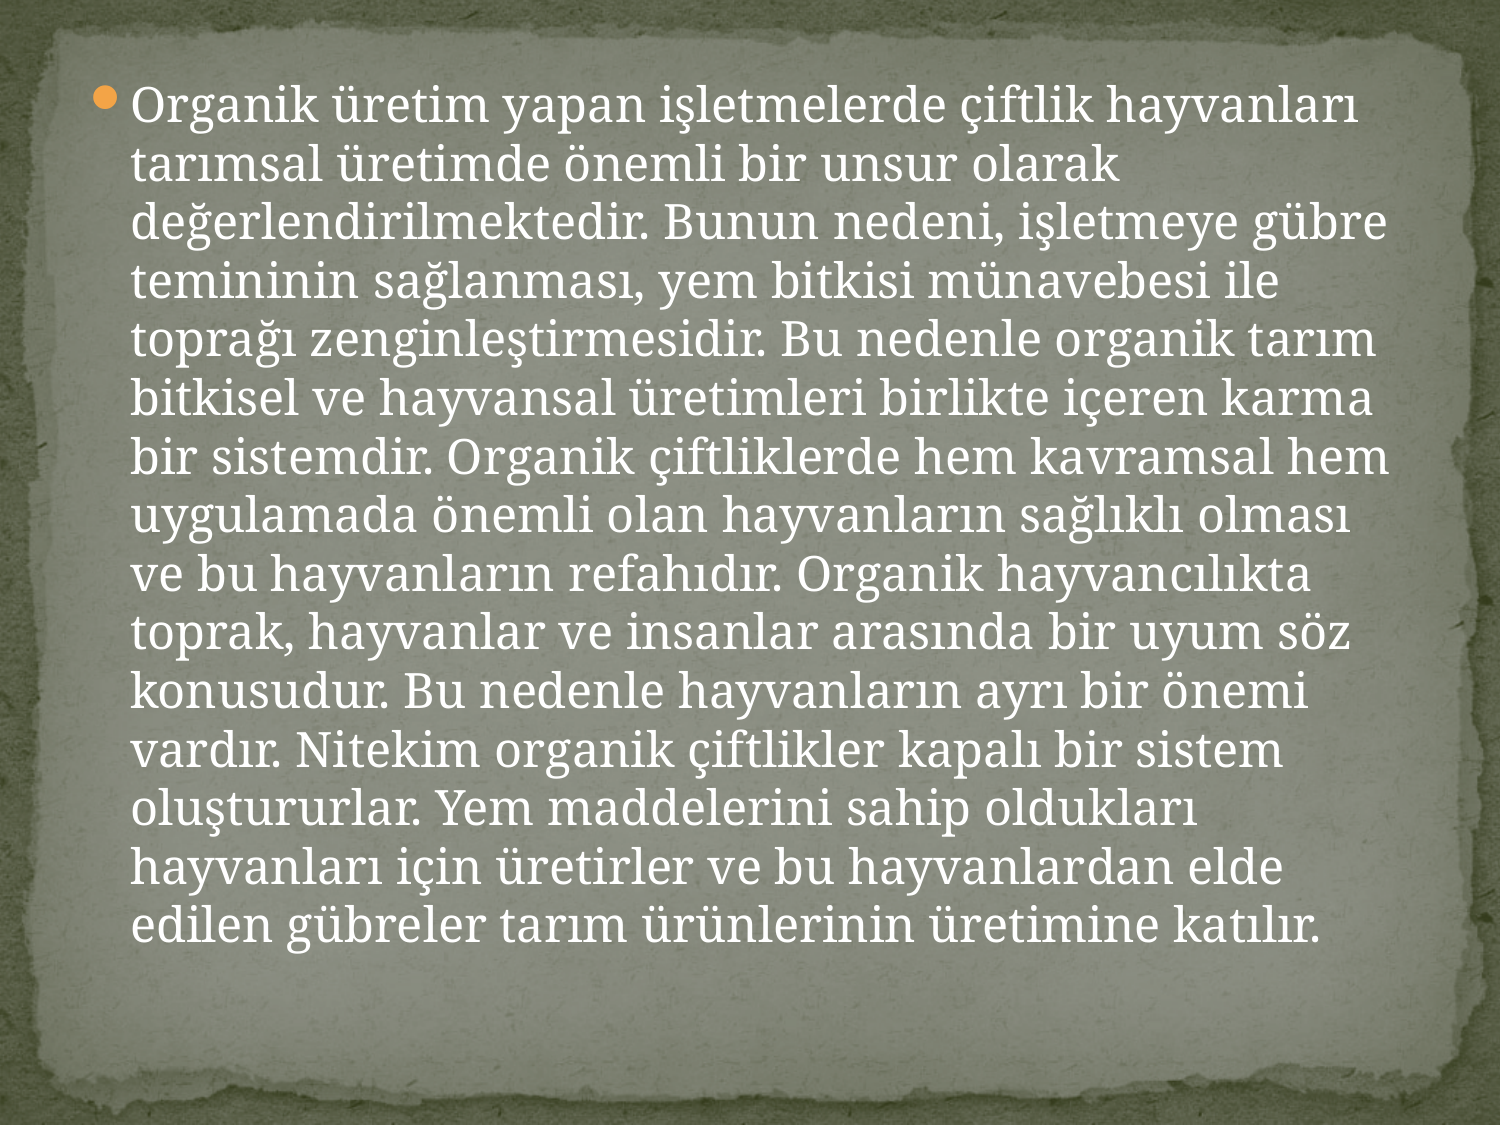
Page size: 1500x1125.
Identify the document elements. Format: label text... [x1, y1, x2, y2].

list Organik üretim yapan işletmelerde çiftlik hayvanları tarımsal üretimde önemli bir unsur olarak değerlendirilmektedir. Bunun nedeni, işletmeye gübre temininin sağlanması, yem bitkisi münavebesi ile toprağı zenginleştirmesidir. Bu nedenle organik tarım bitkisel ve hayvansal üretimleri birlikte içeren karma bir sistemdir. Organik çiftliklerde hem kavramsal hem uygulamada önemli olan hayvanların sağlıklı olması ve bu hayvanların refahıdır. Organik hayvancılıkta toprak, hayvanlar ve insanlar arasında bir uyum söz konusudur. Bu nedenle hayvanların ayrı bir önemi vardır. Nitekim organik çiftlikler kapalı bir sistem oluştururlar. Yem maddelerini sahip oldukları hayvanları için üretirler ve bu hayvanlardan elde edilen gübreler tarım ürünlerinin üretimine katılır. [75, 66, 1425, 1047]
